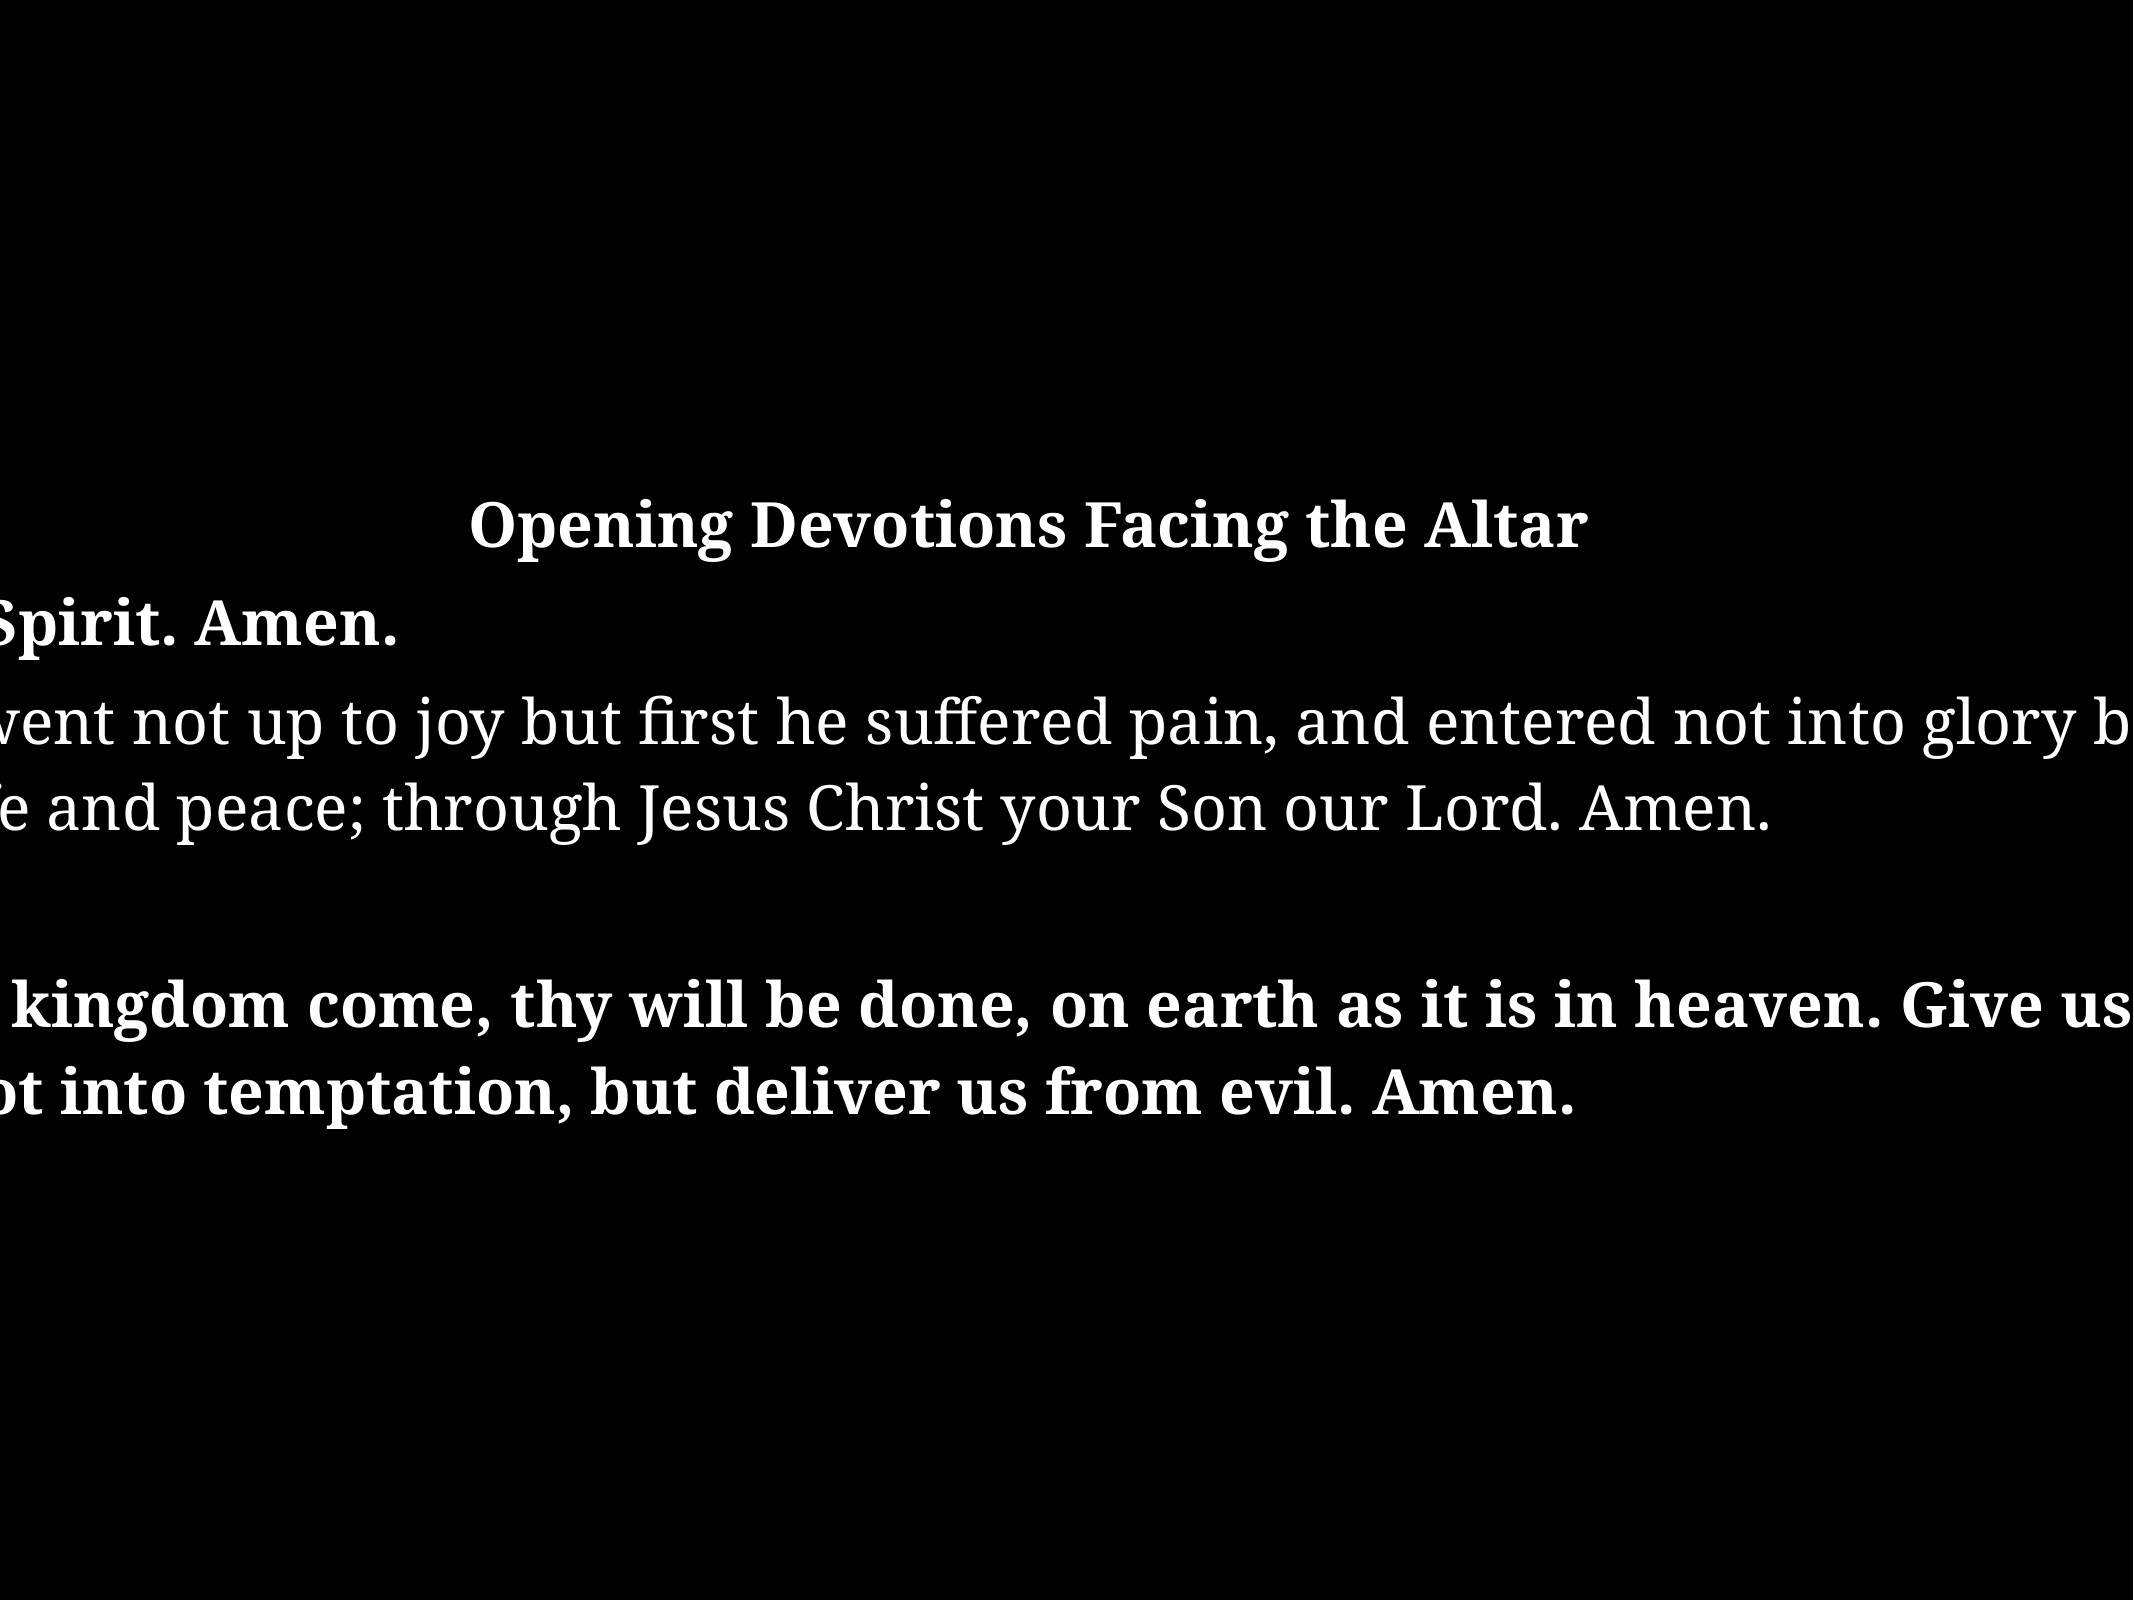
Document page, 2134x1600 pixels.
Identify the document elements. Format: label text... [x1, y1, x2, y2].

text_box Opening Devotions Facing the Altar In the name of the Father, and of the Son, and of the Holy Spirit. Amen. Officiant: Let us Pray. Almighty God, whose most dear Son went not up to joy but first he suffered pain, and entered not into glory before he was crucified: mercifully grant that we, walking in the way of the cross, may find it none other than the way of life and peace; through Jesus Christ your Son our Lord. Amen. Our Father, who art in heaven, hallowed be thy Name, thy kingdom come, thy will be done, on earth as it is in heaven. Give us this day our daily bread. And forgive us our trespasses, as we forgive those who trespass against us. And lead us not into temptation, but deliver us from evil. Amen. [0, 465, 2134, 1135]
